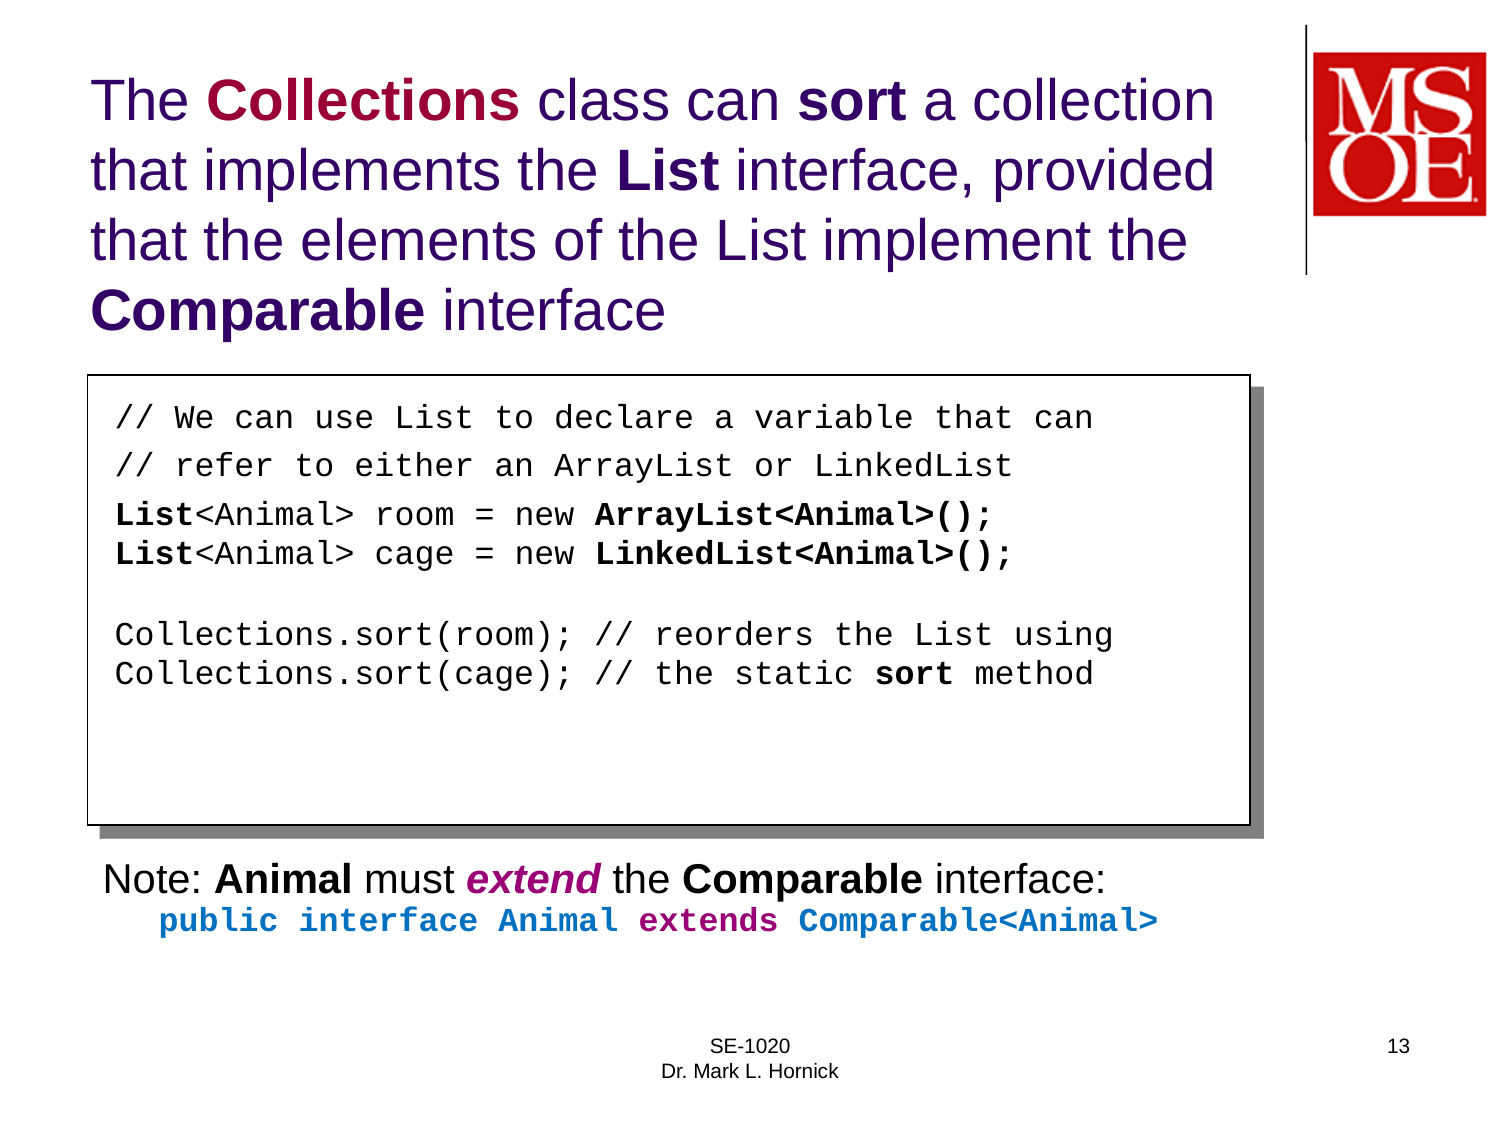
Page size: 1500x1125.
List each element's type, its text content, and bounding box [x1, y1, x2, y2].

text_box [87, 374, 1251, 826]
slide_number 13 [1074, 1024, 1426, 1101]
picture [1313, 37, 1488, 232]
title The Collections class can sort a collection that implements the List interface, provided that the elements of the List implement the Comparable interface [74, 19, 1313, 351]
text_box Note: Animal must extend the Comparable interface: public interface Animal extends Comparable<Animal> [87, 849, 1263, 1025]
footer SE-1020 Dr. Mark L. Hornick [512, 1025, 988, 1101]
